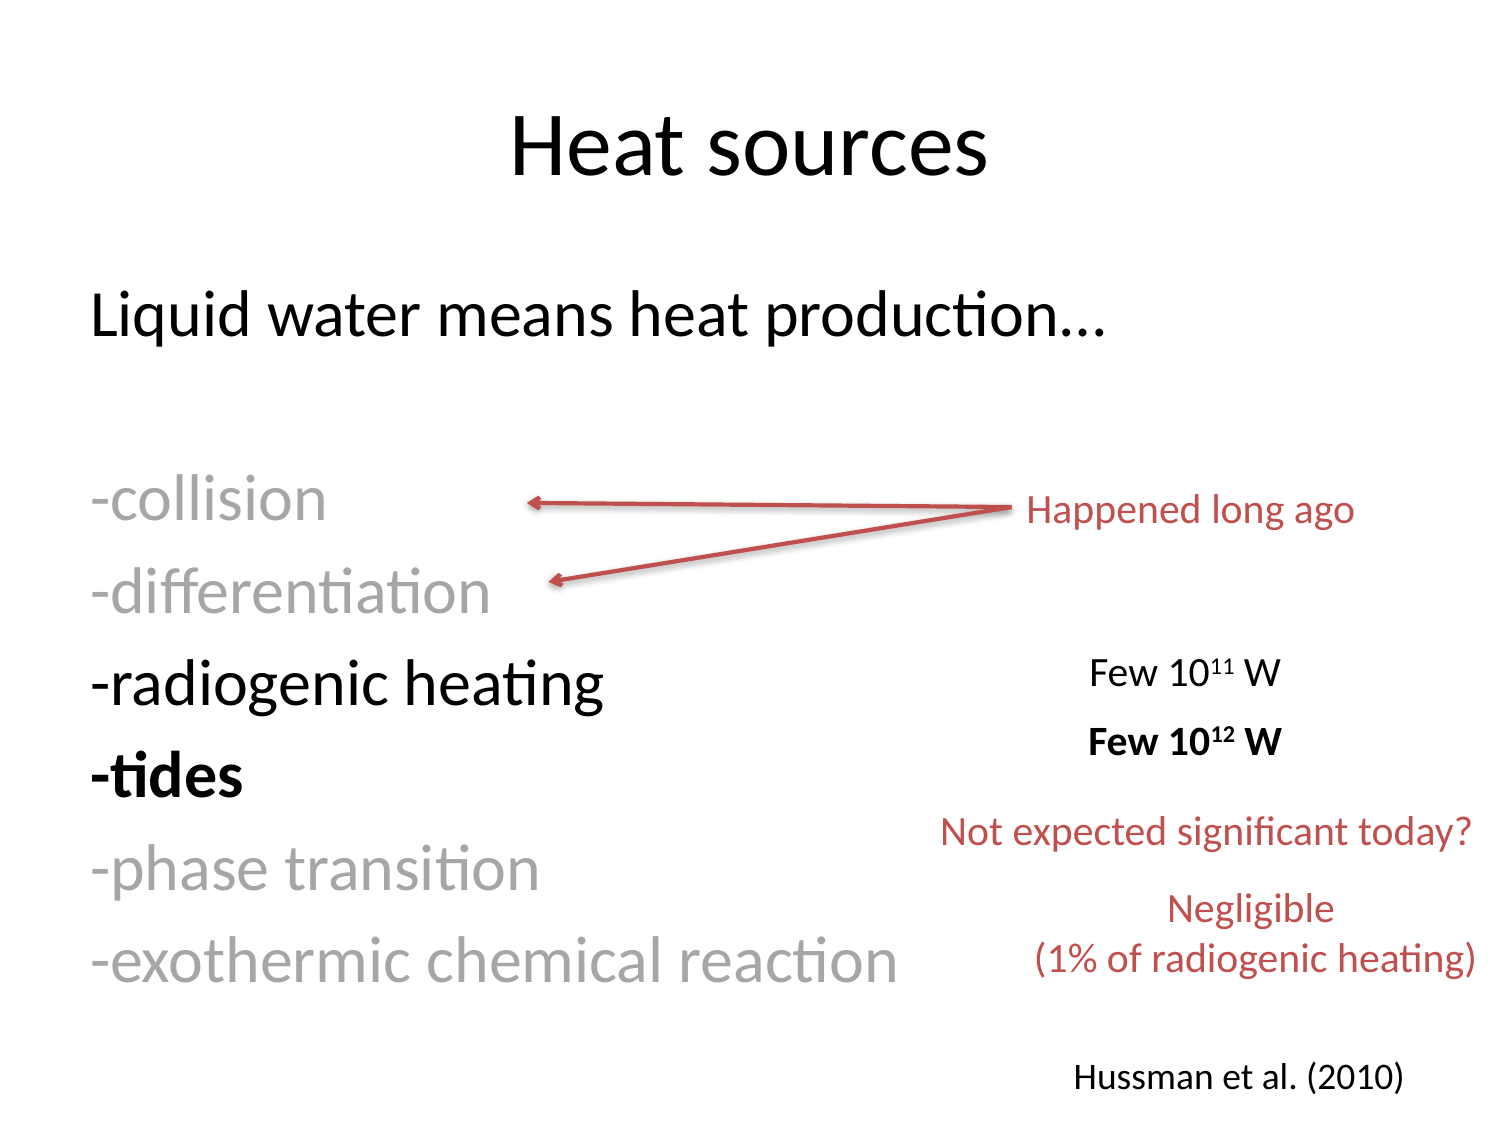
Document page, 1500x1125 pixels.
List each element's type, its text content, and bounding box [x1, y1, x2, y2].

text_box Hussman et al. (2010) [1059, 1044, 1420, 1105]
text_box Happened long ago [1011, 474, 1371, 540]
list Liquid water means heat production… -collision -differentiation -radiogenic heating -tides -phase transition -exothermic chemical reaction [75, 262, 1425, 1005]
text_box Negligible (1% of radiogenic heating) [1019, 873, 1493, 989]
title Heat sources [75, 45, 1425, 233]
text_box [548, 507, 1011, 583]
text_box Few 1012 W [1073, 706, 1298, 771]
text_box Not expected significant today? [925, 795, 1489, 861]
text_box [526, 502, 1011, 508]
text_box Few 1011 W [1074, 637, 1297, 703]
